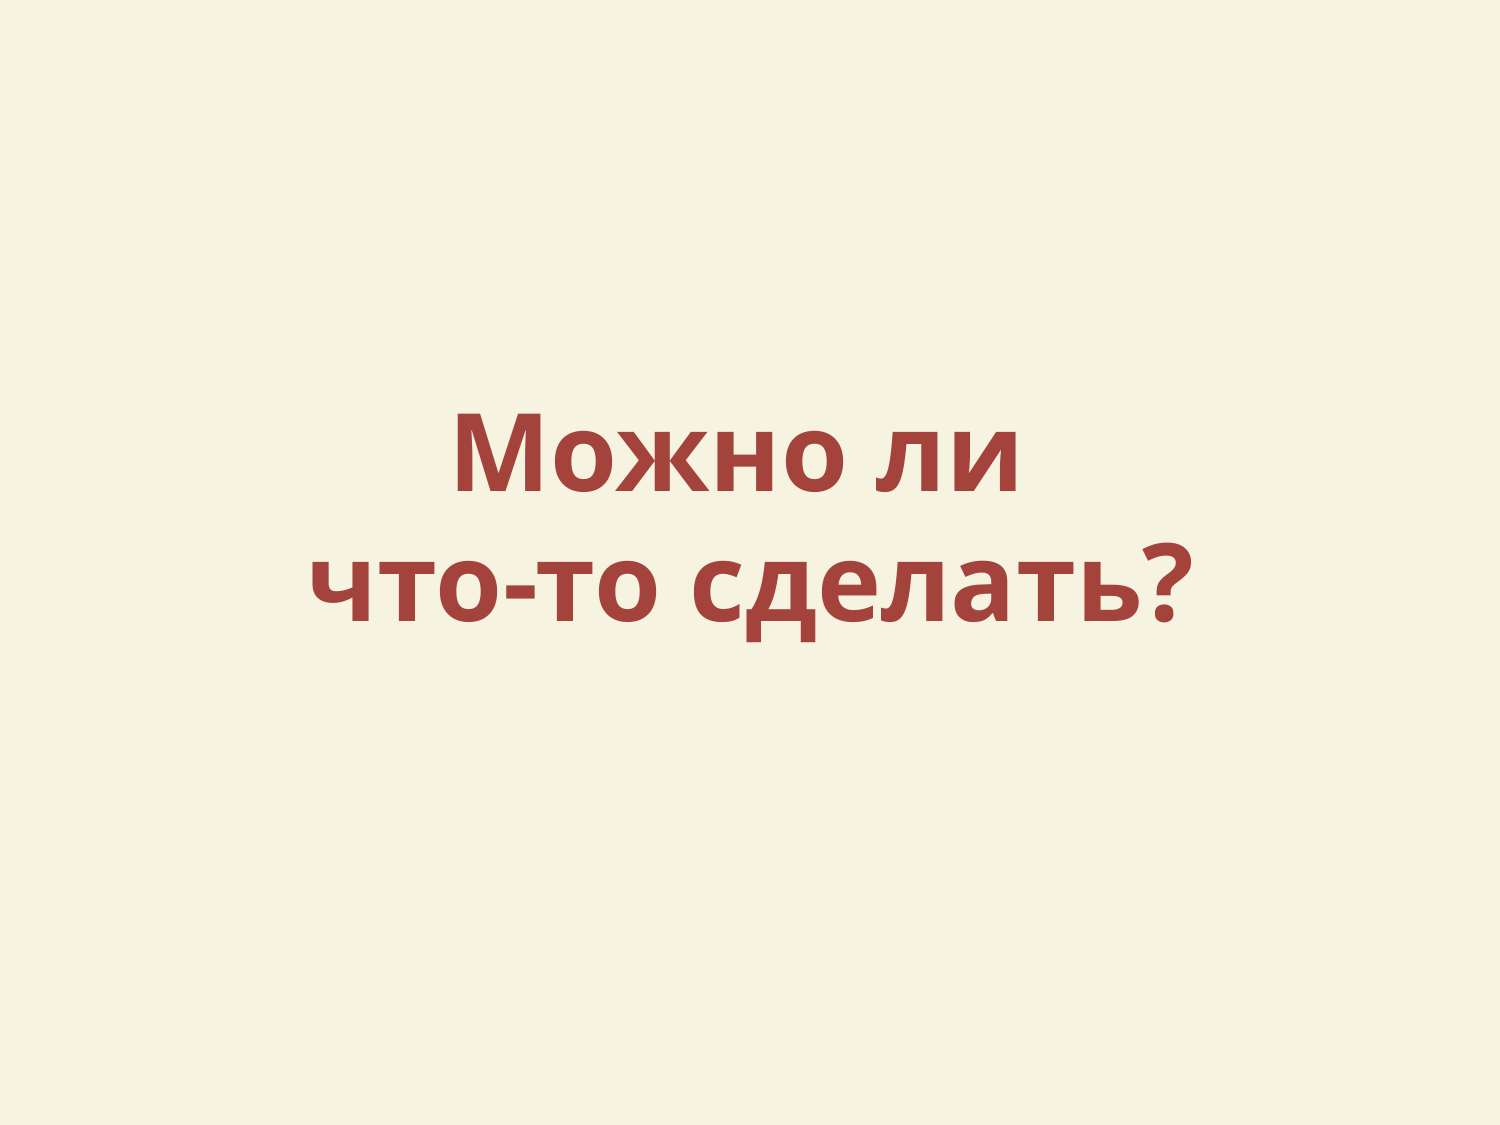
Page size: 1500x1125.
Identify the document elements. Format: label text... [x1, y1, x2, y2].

text_box Можно ли что-то сделать? [215, 375, 1286, 651]
